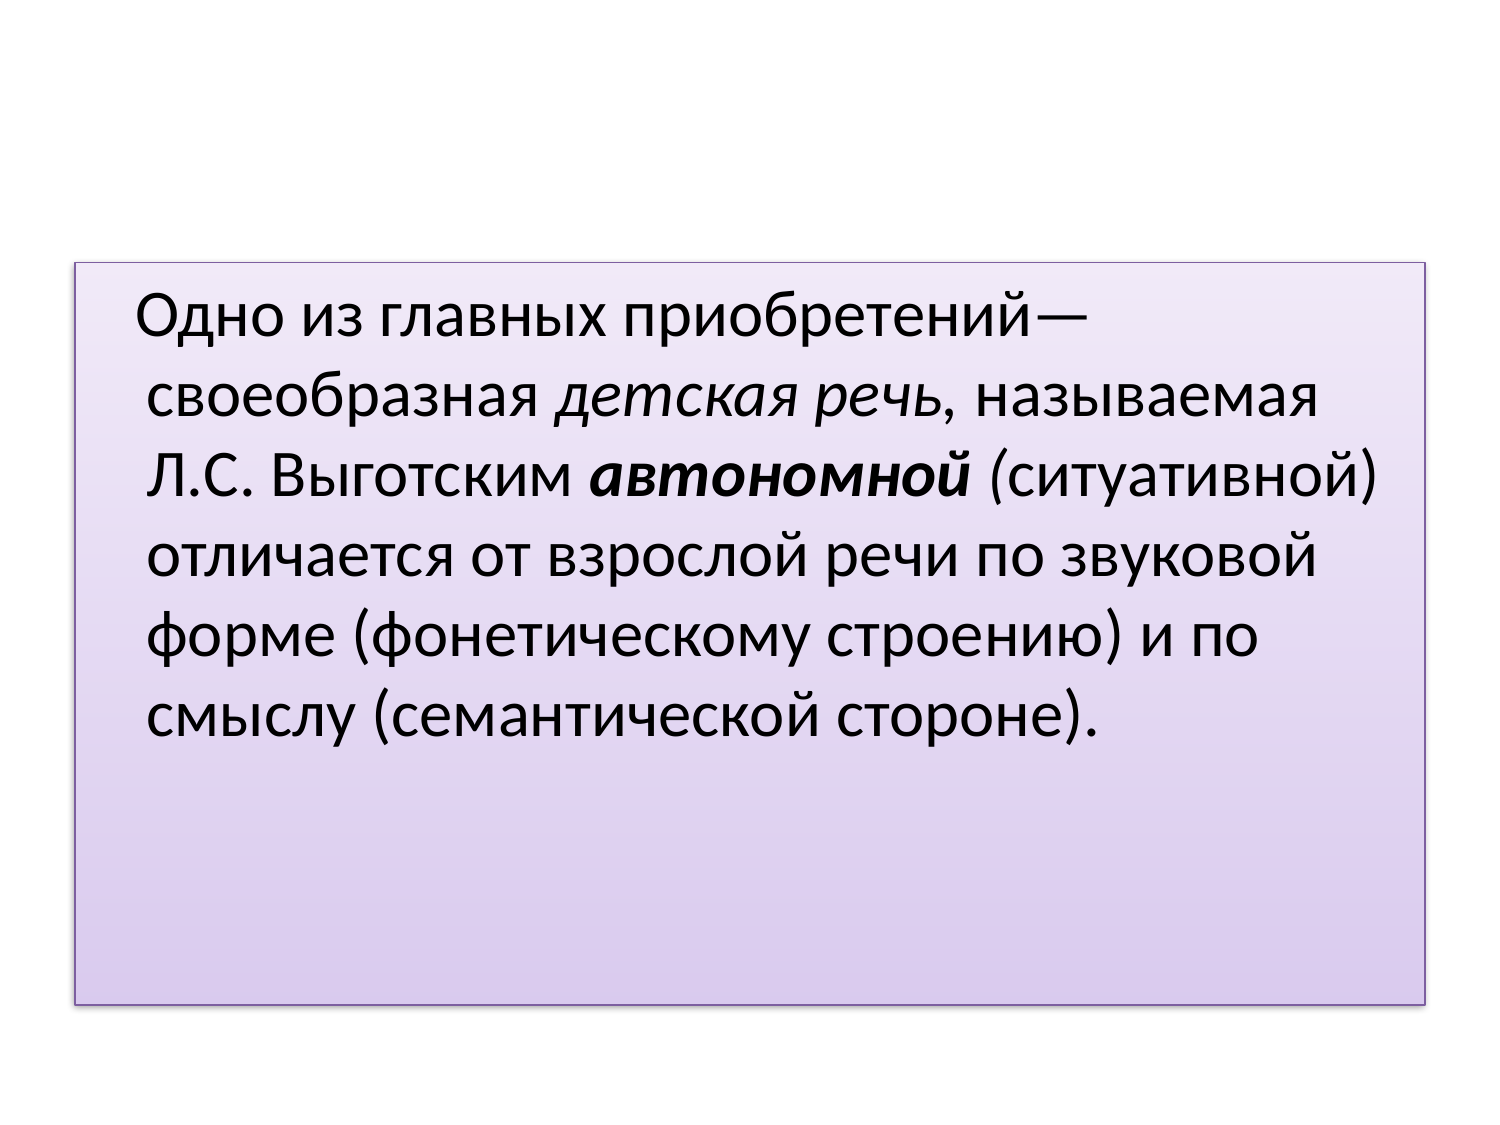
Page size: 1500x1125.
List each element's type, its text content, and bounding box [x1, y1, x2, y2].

list Одно из главных приобретений— своеобразная детская речь, называемая Л.С. Выготским автономной (ситуативной) отличается от взрослой речи по звуковой форме (фонетическому строению) и по смыслу (семантической стороне). [74, 262, 1426, 1006]
